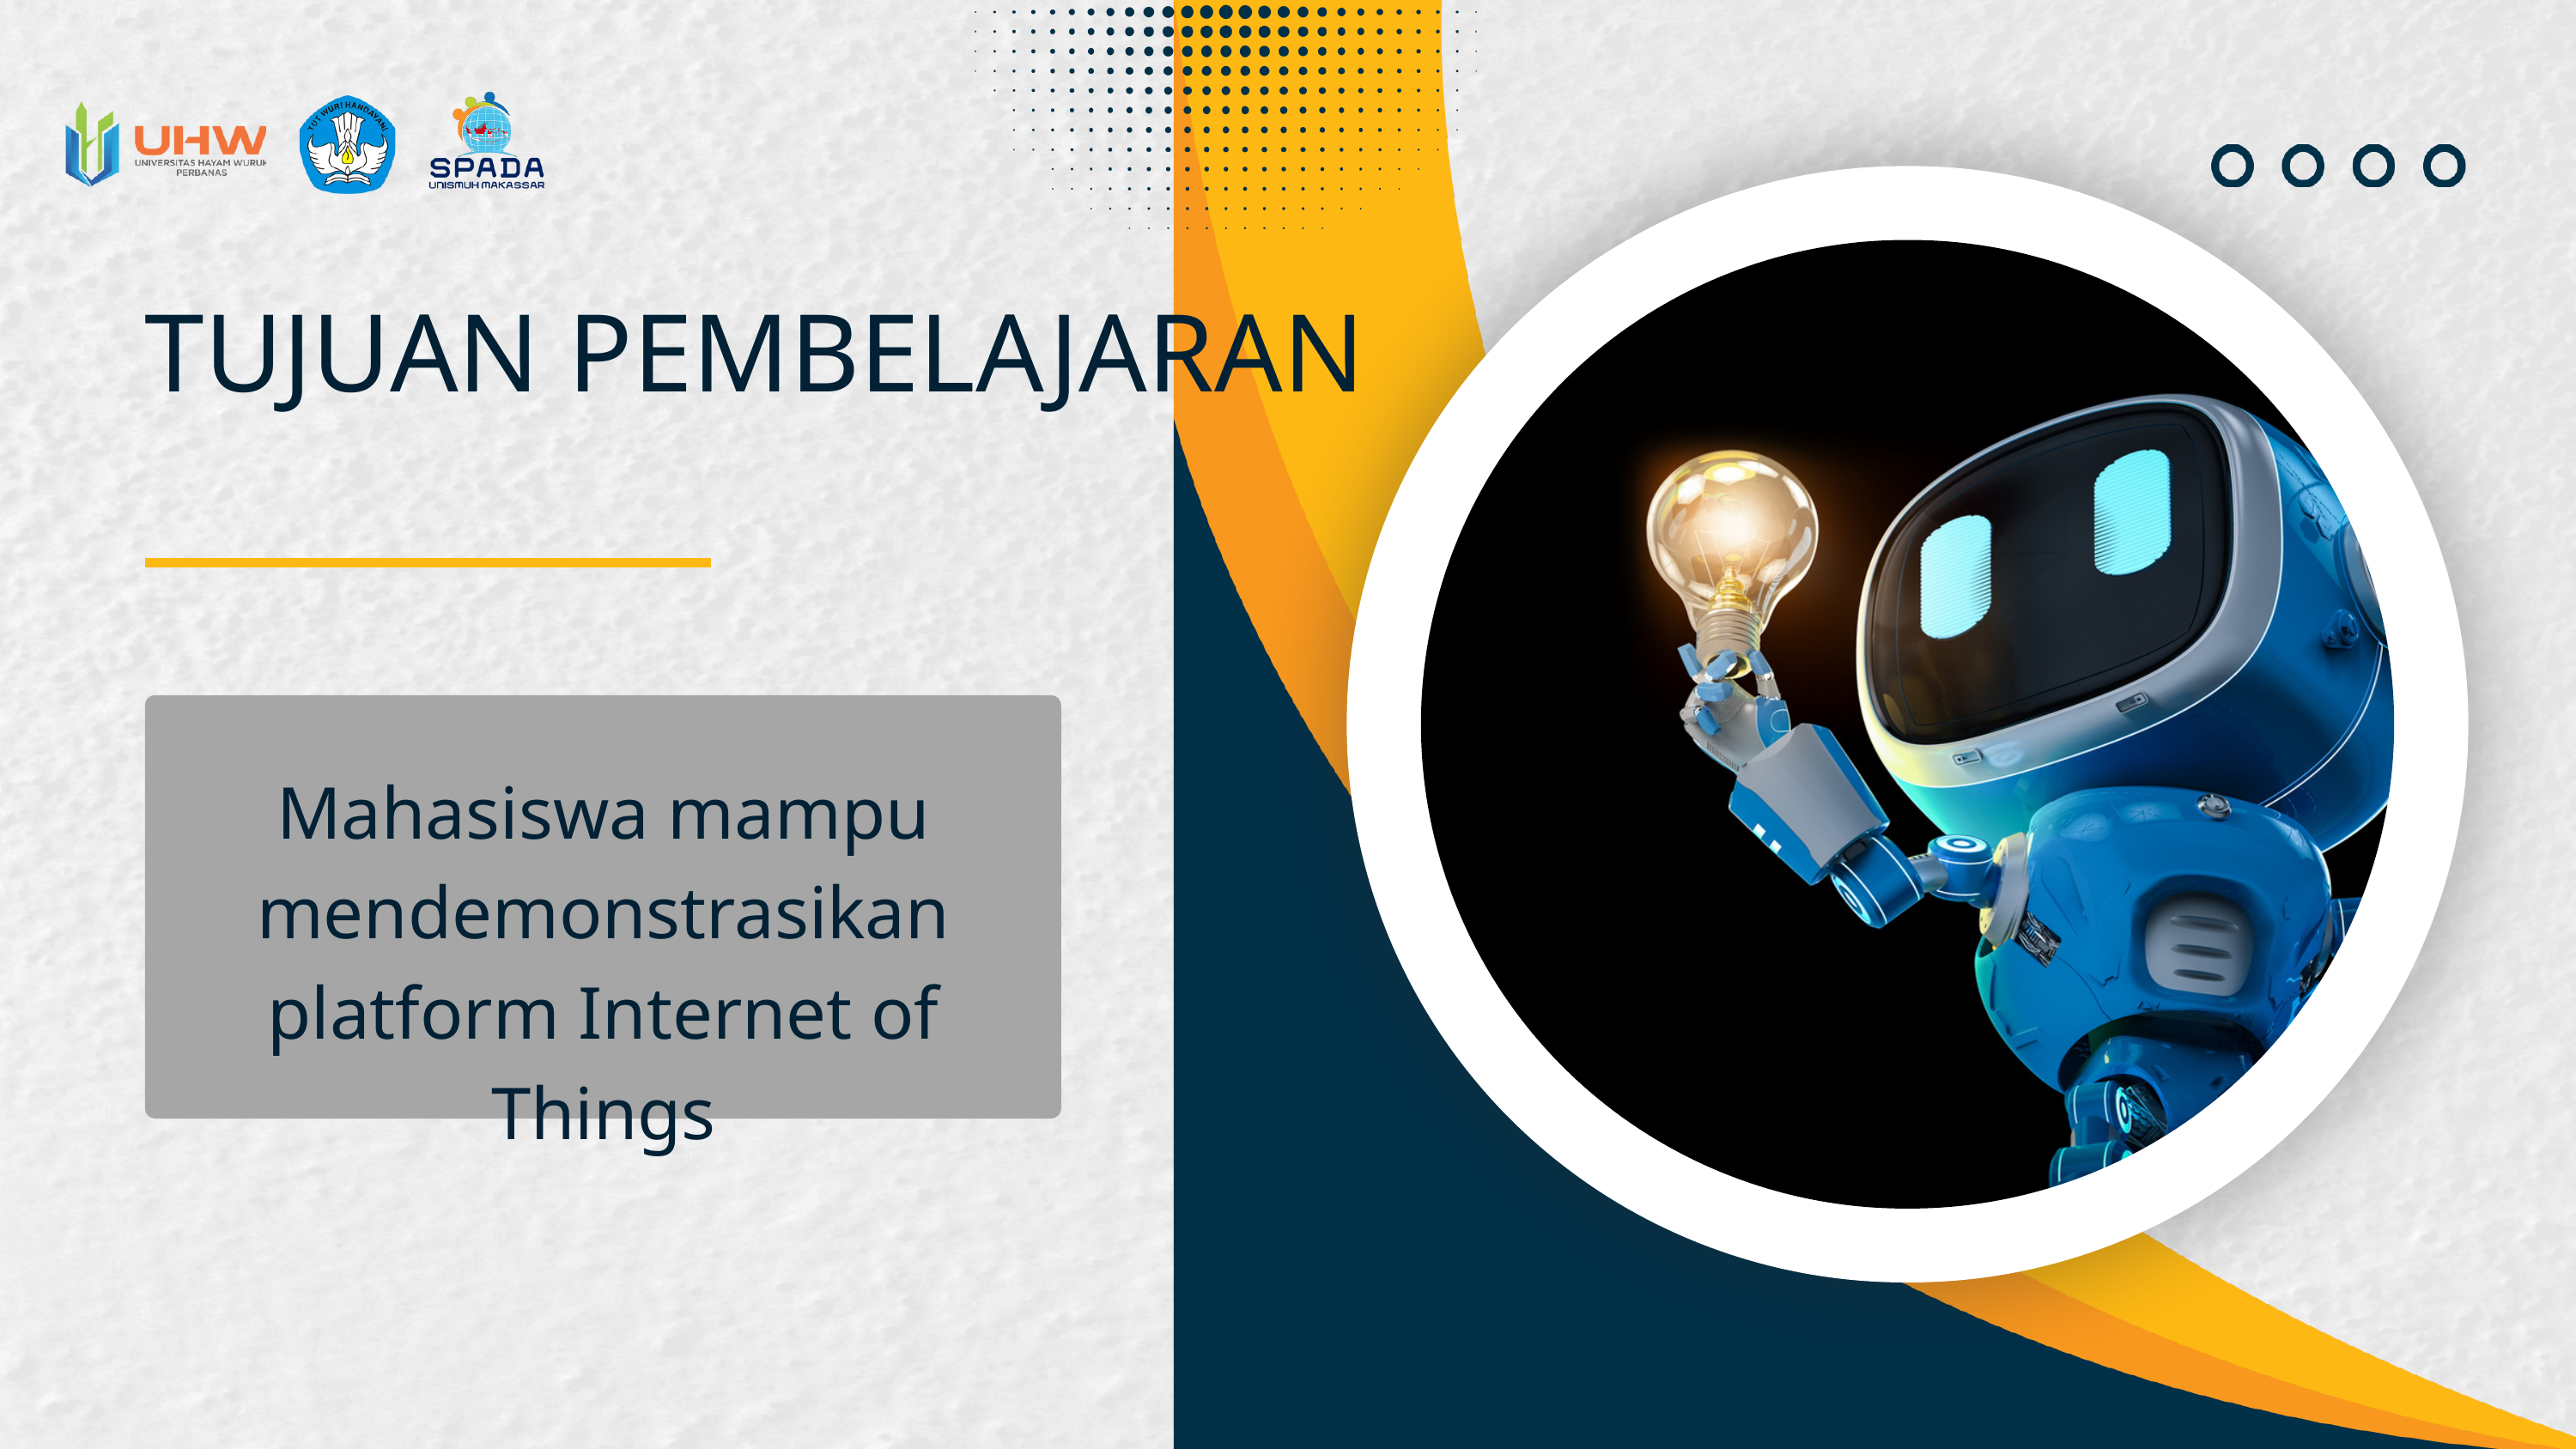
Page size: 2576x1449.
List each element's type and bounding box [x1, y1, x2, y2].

text_box [975, 0, 1477, 230]
text_box [1321, 165, 2494, 1284]
text_box [65, 101, 267, 188]
text_box [140, 557, 717, 567]
text_box [2210, 144, 2467, 188]
text_box [0, 0, 1169, 1449]
text_box [1399, 239, 2416, 1210]
text_box [1255, 72, 2561, 1377]
text_box [1173, 0, 2576, 1449]
text_box [144, 694, 1062, 1119]
text_box [299, 95, 396, 195]
text_box [428, 90, 545, 199]
